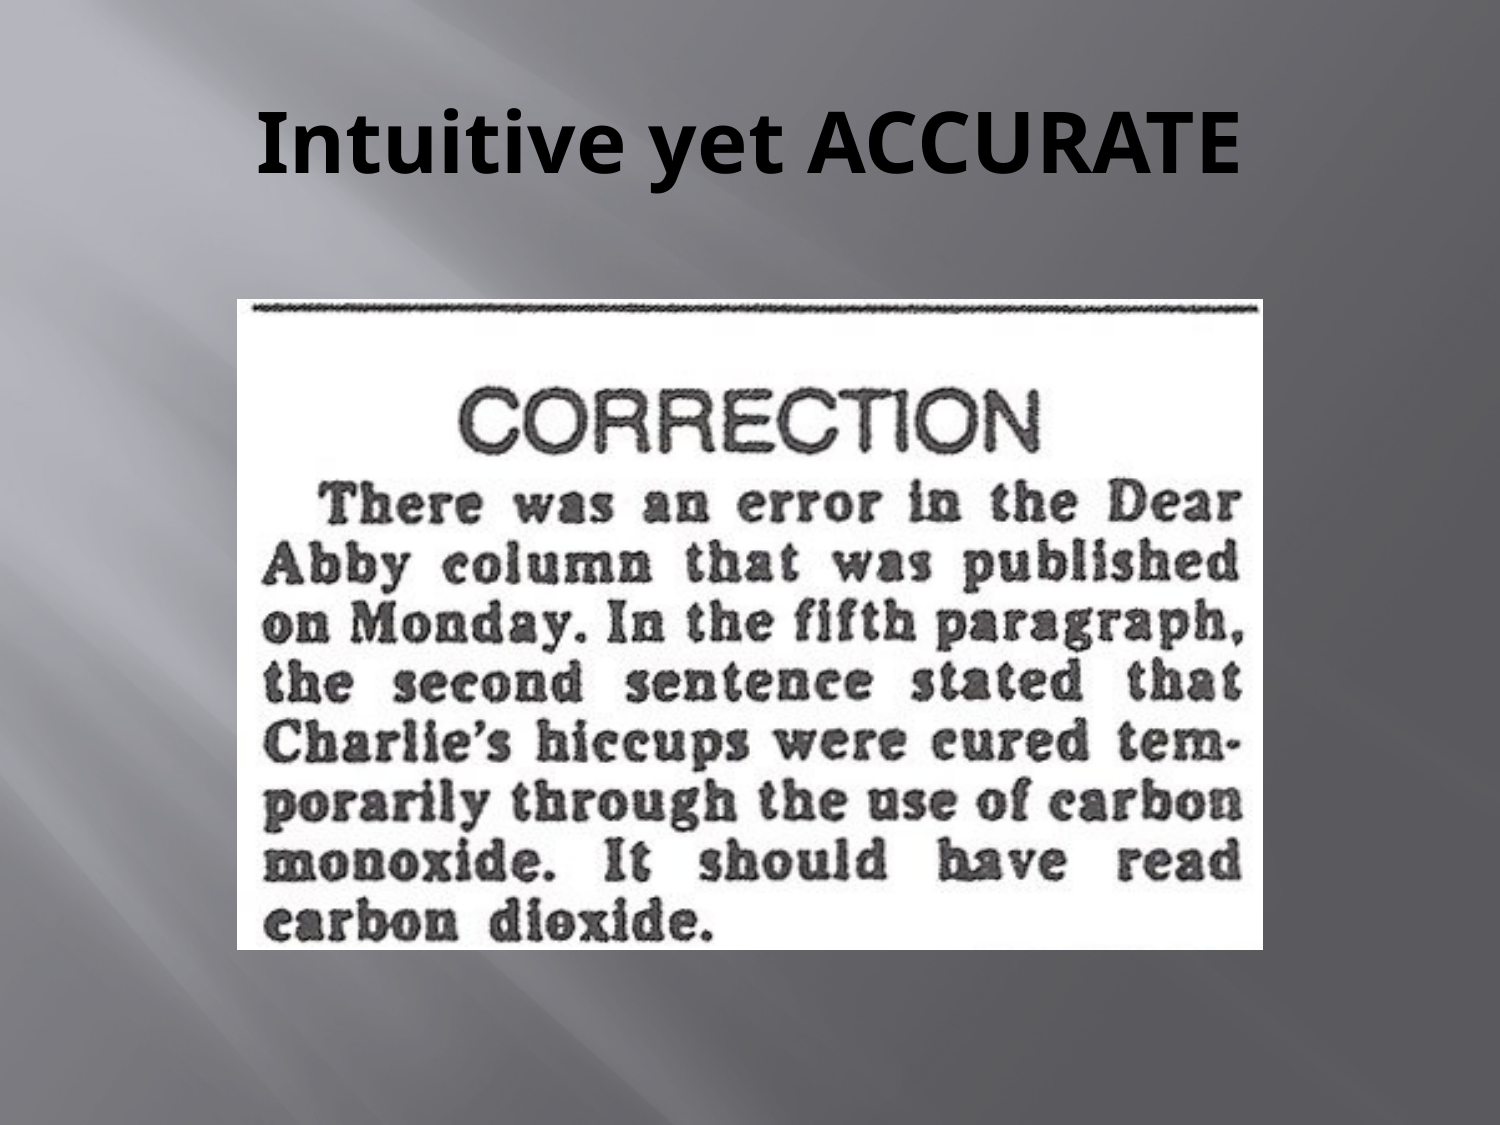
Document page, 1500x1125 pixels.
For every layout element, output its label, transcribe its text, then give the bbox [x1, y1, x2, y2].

title Intuitive yet ACCURATE [75, 45, 1425, 233]
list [237, 299, 1263, 951]
